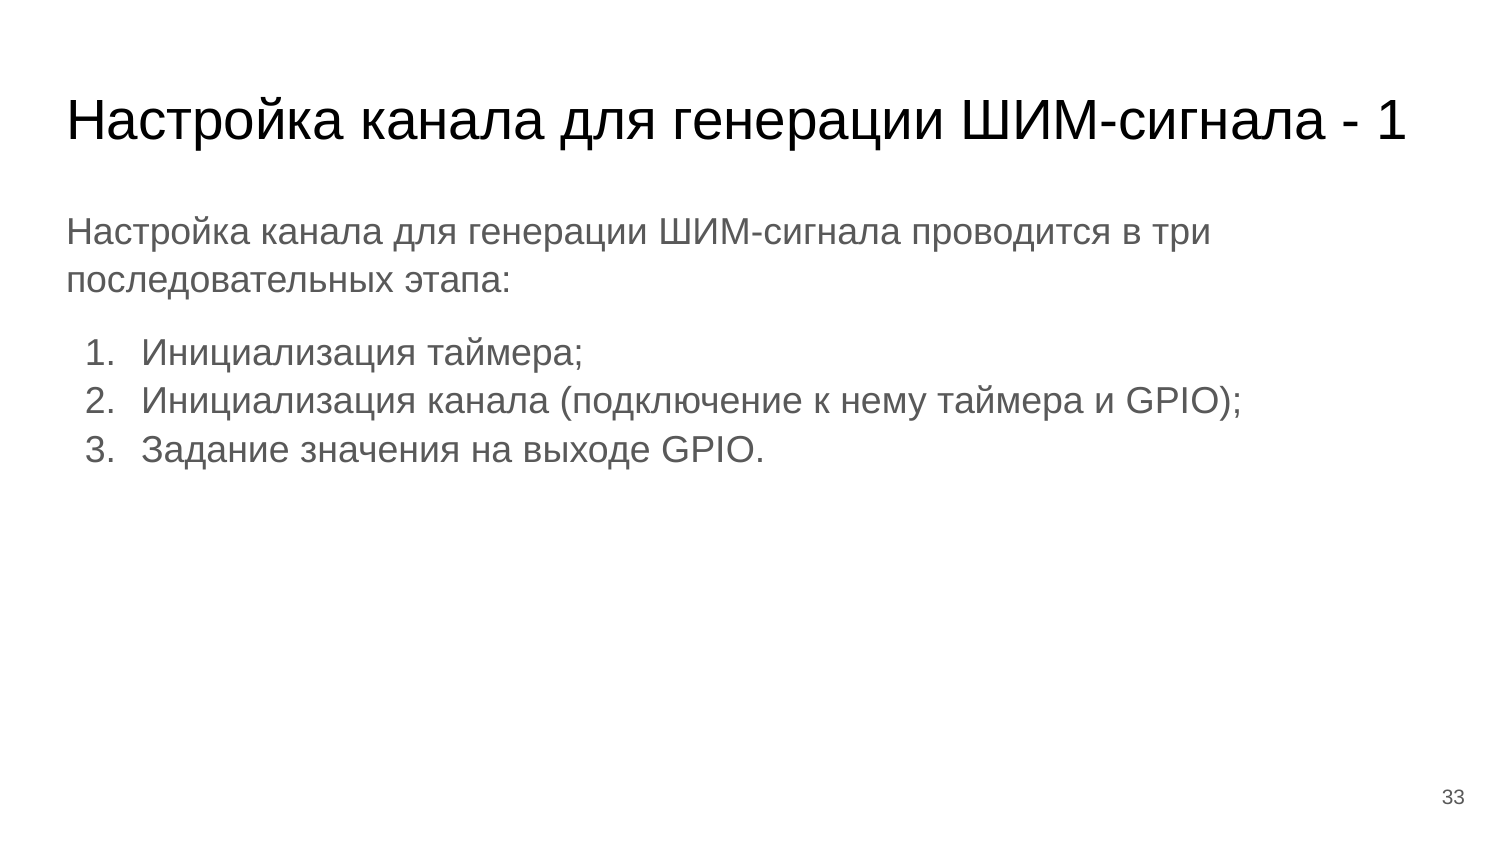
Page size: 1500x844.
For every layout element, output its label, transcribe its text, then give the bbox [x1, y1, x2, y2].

title Настройка канала для генерации ШИМ-сигнала - 1 [51, 72, 1449, 167]
slide_number ‹#› [1389, 764, 1480, 830]
list Настройка канала для генерации ШИМ-сигнала проводится в три последовательных этапа: Инициализация таймера; Инициализация канала (подключение к нему таймера и GPIO); Задание значения на выходе GPIO. [51, 189, 1449, 750]
